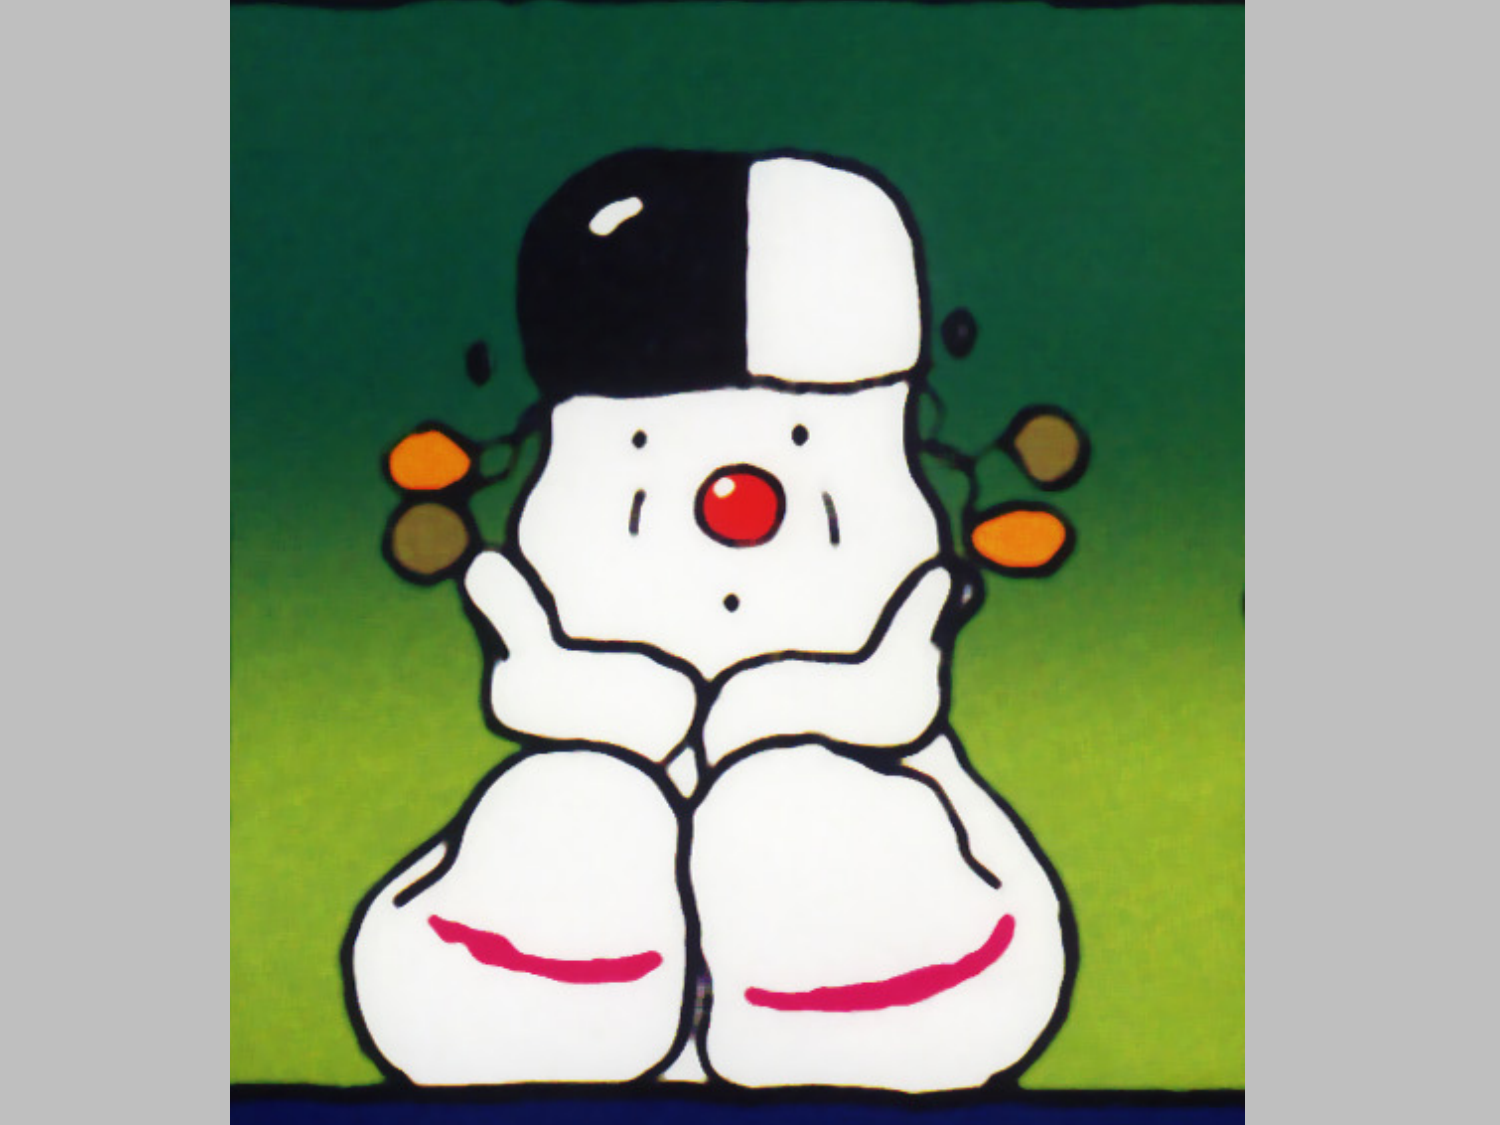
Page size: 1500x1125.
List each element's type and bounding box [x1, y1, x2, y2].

picture [229, 0, 1246, 1125]
